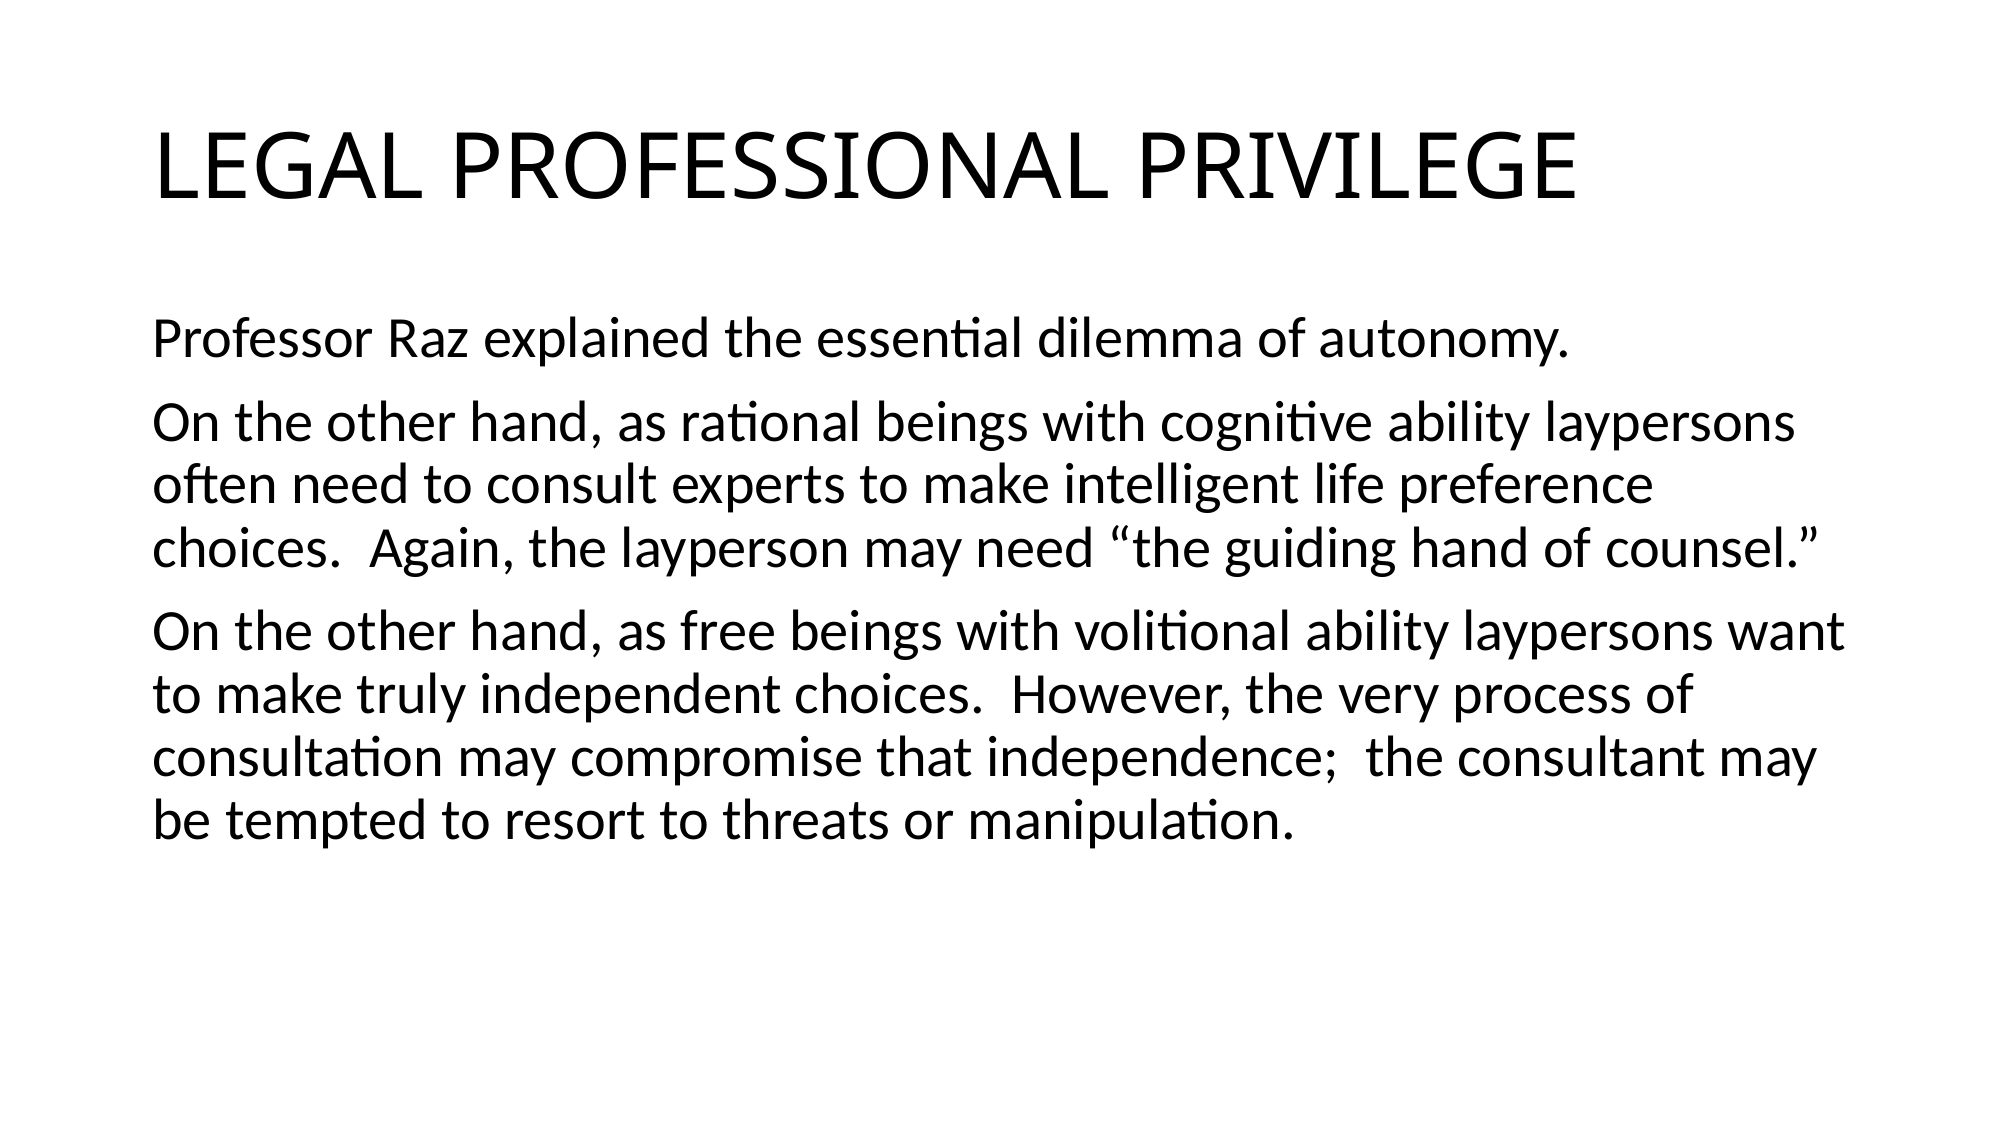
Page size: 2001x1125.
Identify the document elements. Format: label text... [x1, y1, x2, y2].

title LEGAL PROFESSIONAL PRIVILEGE [137, 59, 1863, 278]
list Professor Raz explained the essential dilemma of autonomy. On the other hand, as rational beings with cognitive ability laypersons often need to consult experts to make intelligent life preference choices. Again, the layperson may need “the guiding hand of counsel.” On the other hand, as free beings with volitional ability laypersons want to make truly independent choices. However, the very process of consultation may compromise that independence; the consultant may be tempted to resort to threats or manipulation. [137, 299, 1863, 1014]
